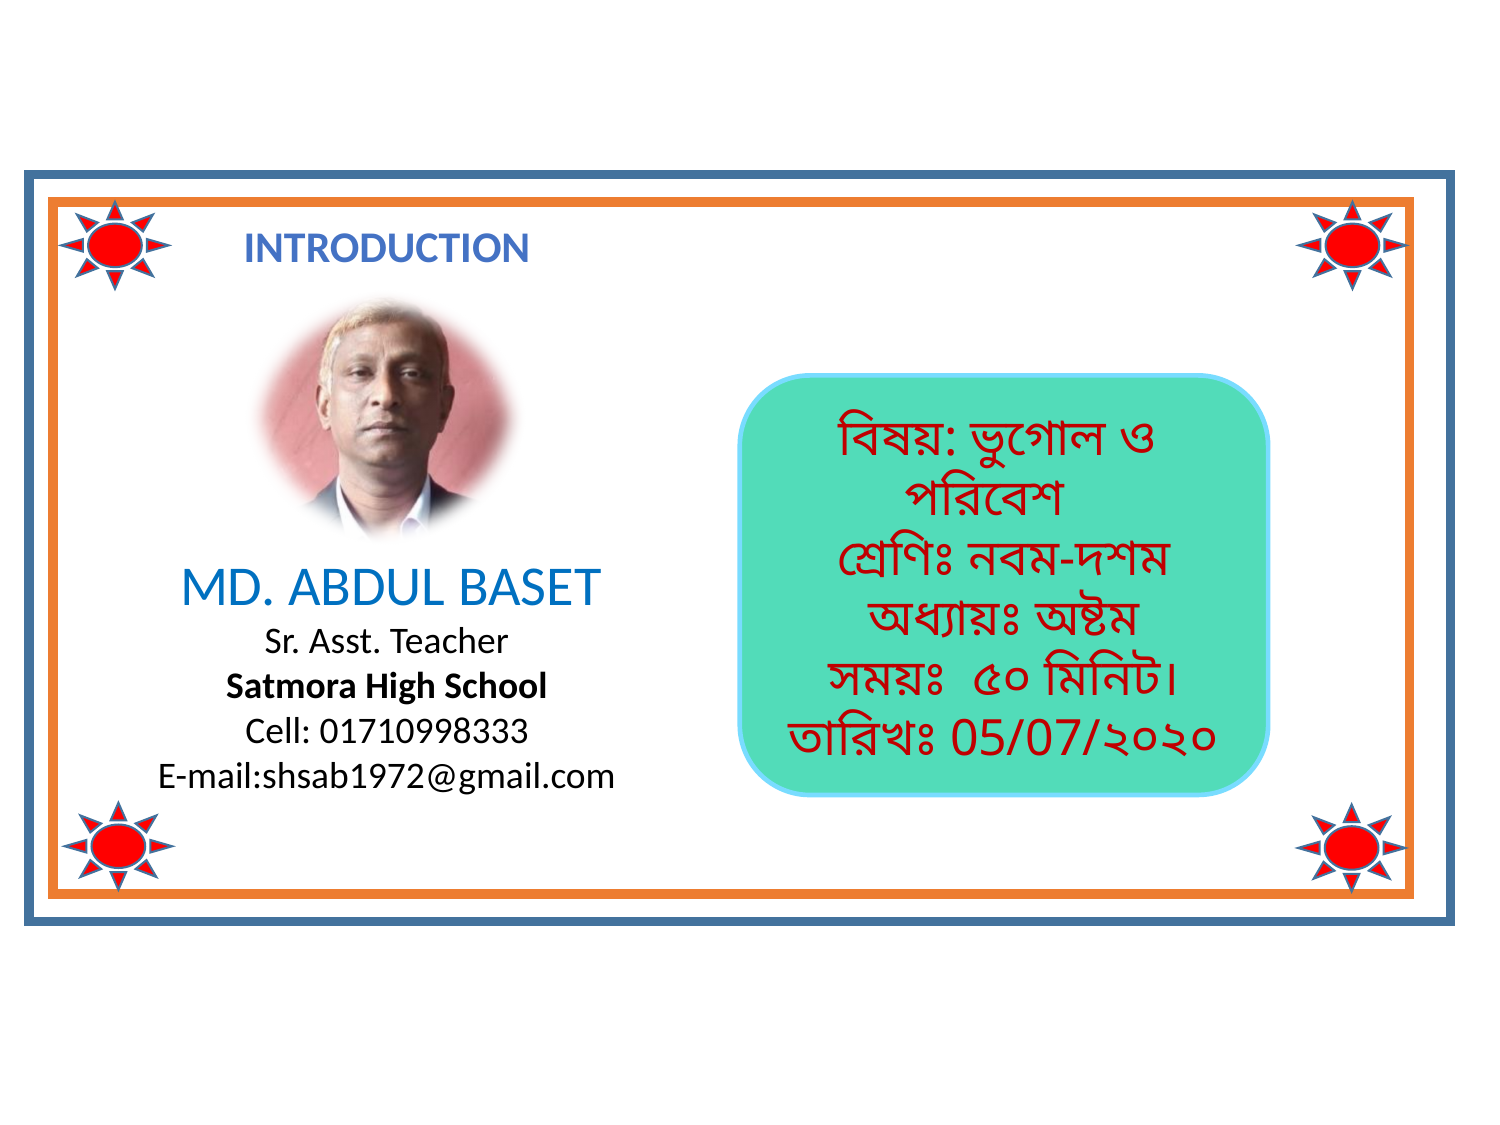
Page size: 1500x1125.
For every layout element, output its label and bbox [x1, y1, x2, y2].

picture [243, 288, 528, 547]
text_box [28, 174, 1451, 922]
